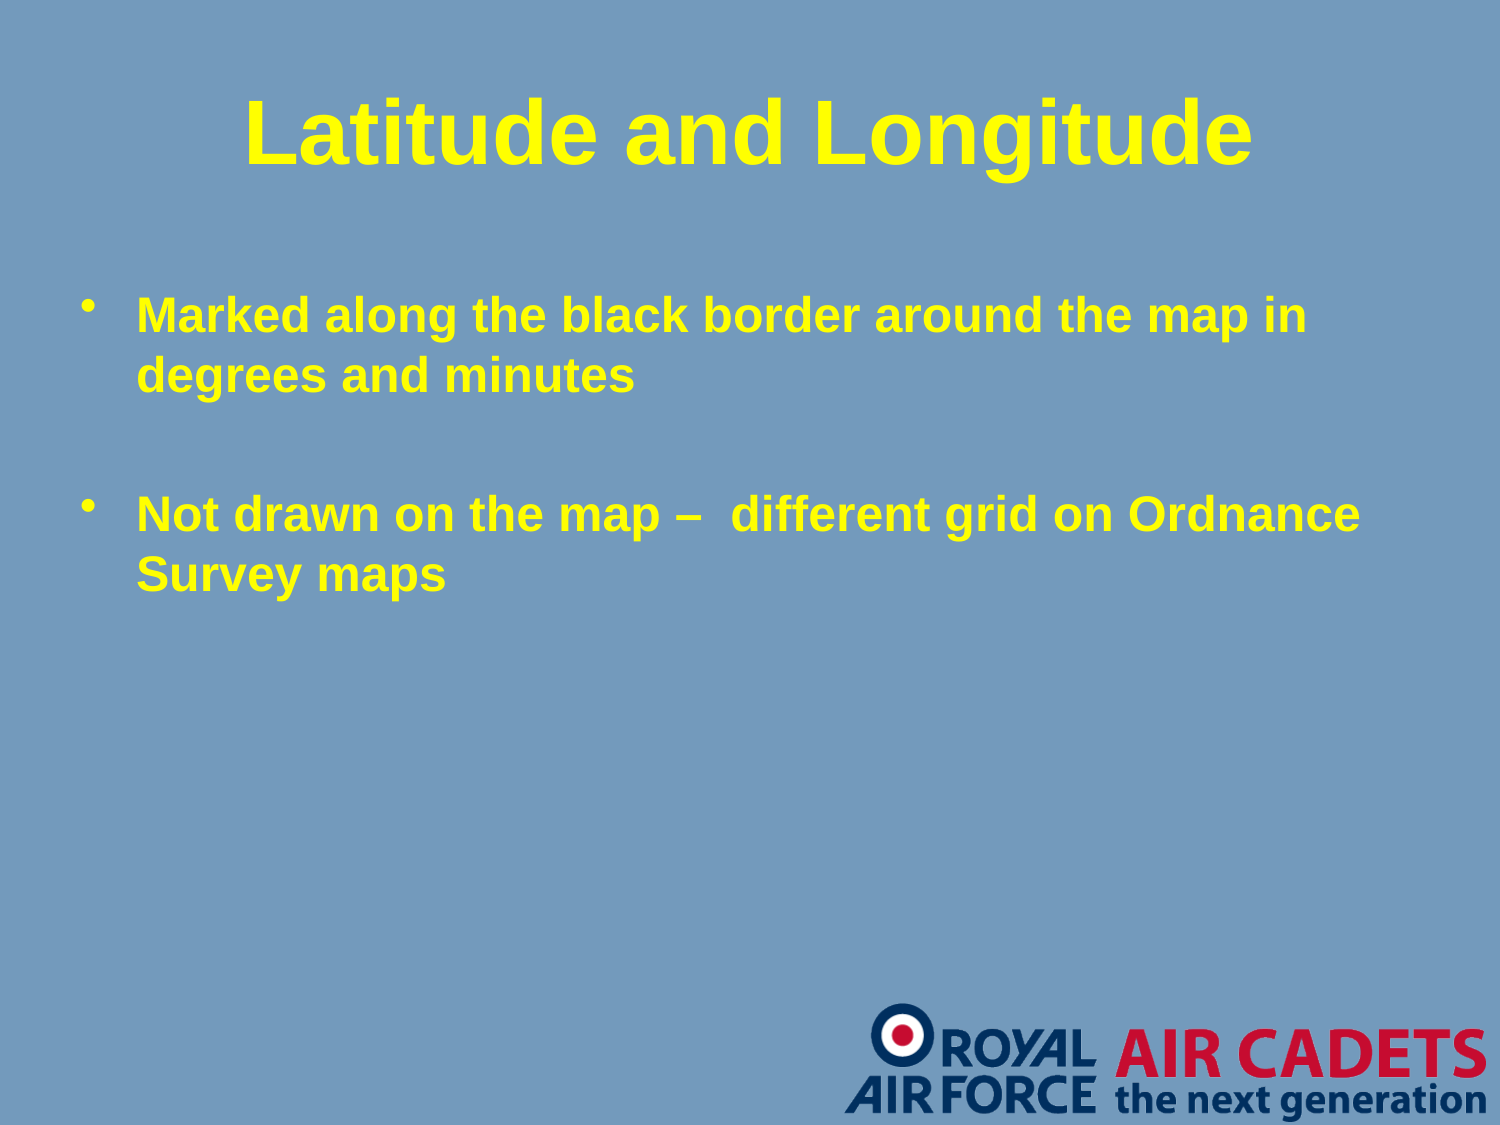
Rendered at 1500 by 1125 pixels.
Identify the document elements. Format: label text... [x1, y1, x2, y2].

title Latitude and Longitude [222, 77, 1278, 194]
picture [844, 1003, 1486, 1122]
list Marked along the black border around the map in degrees and minutes Not drawn on the map – different grid on Ordnance Survey maps [64, 274, 1400, 690]
